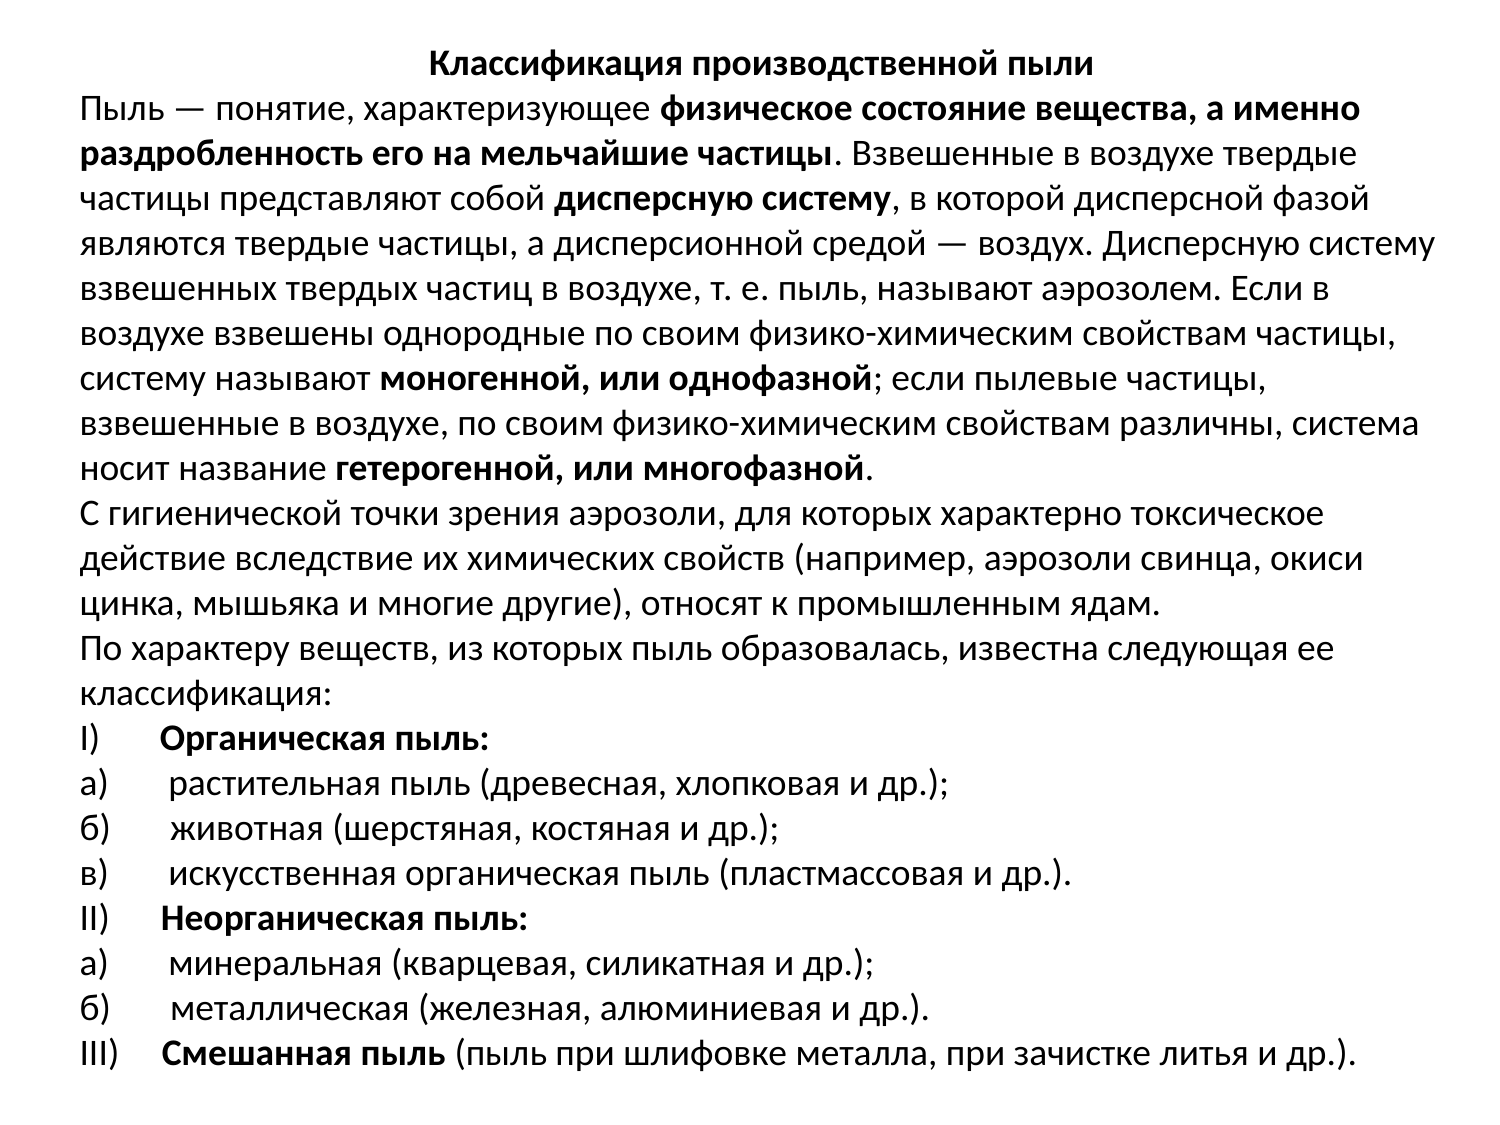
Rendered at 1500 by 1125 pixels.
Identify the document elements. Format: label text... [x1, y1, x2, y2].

text_box Классификация производственной пыли Пыль — понятие, характеризующее физическое состояние вещества, а именно раздробленность его на мельчайшие частицы. Взвешенные в воздухе твердые частицы представляют собой дисперсную систему, в которой дисперсной фазой являются твердые частицы, а дисперсионной средой — воздух. Дисперсную систему взвешенных твердых частиц в воздухе, т. е. пыль, называют аэрозолем. Если в воздухе взвешены однородные по своим физико-химическим свойствам частицы, систему называют моногенной, или однофазной; если пылевые частицы, взвешенные в воздухе, по своим физико-химическим свойствам различны, система носит название гетерогенной, или многофазной. С гигиенической точки зрения аэрозоли, для которых характерно токсическое действие вследствие их химических свойств (например, аэрозоли свинца, окиси цинка, мышьяка и многие другие), относят к промышленным ядам. По характеру веществ, из которых пыль образовалась, известна следующая ее классификация: I) Органическая пыль: а) растительная пыль (древесная, хлопковая и др.); б) животная (шерстяная, костяная и др.); в) искусственная органическая пыль (пластмассовая и др.). II) Неорганическая пыль: а) минеральная (кварцевая, силикатная и др.); б) металлическая (железная, алюминиевая и др.). III) Смешанная пыль (пыль при шлифовке металла, при зачистке литья и др.). [64, 30, 1459, 1081]
